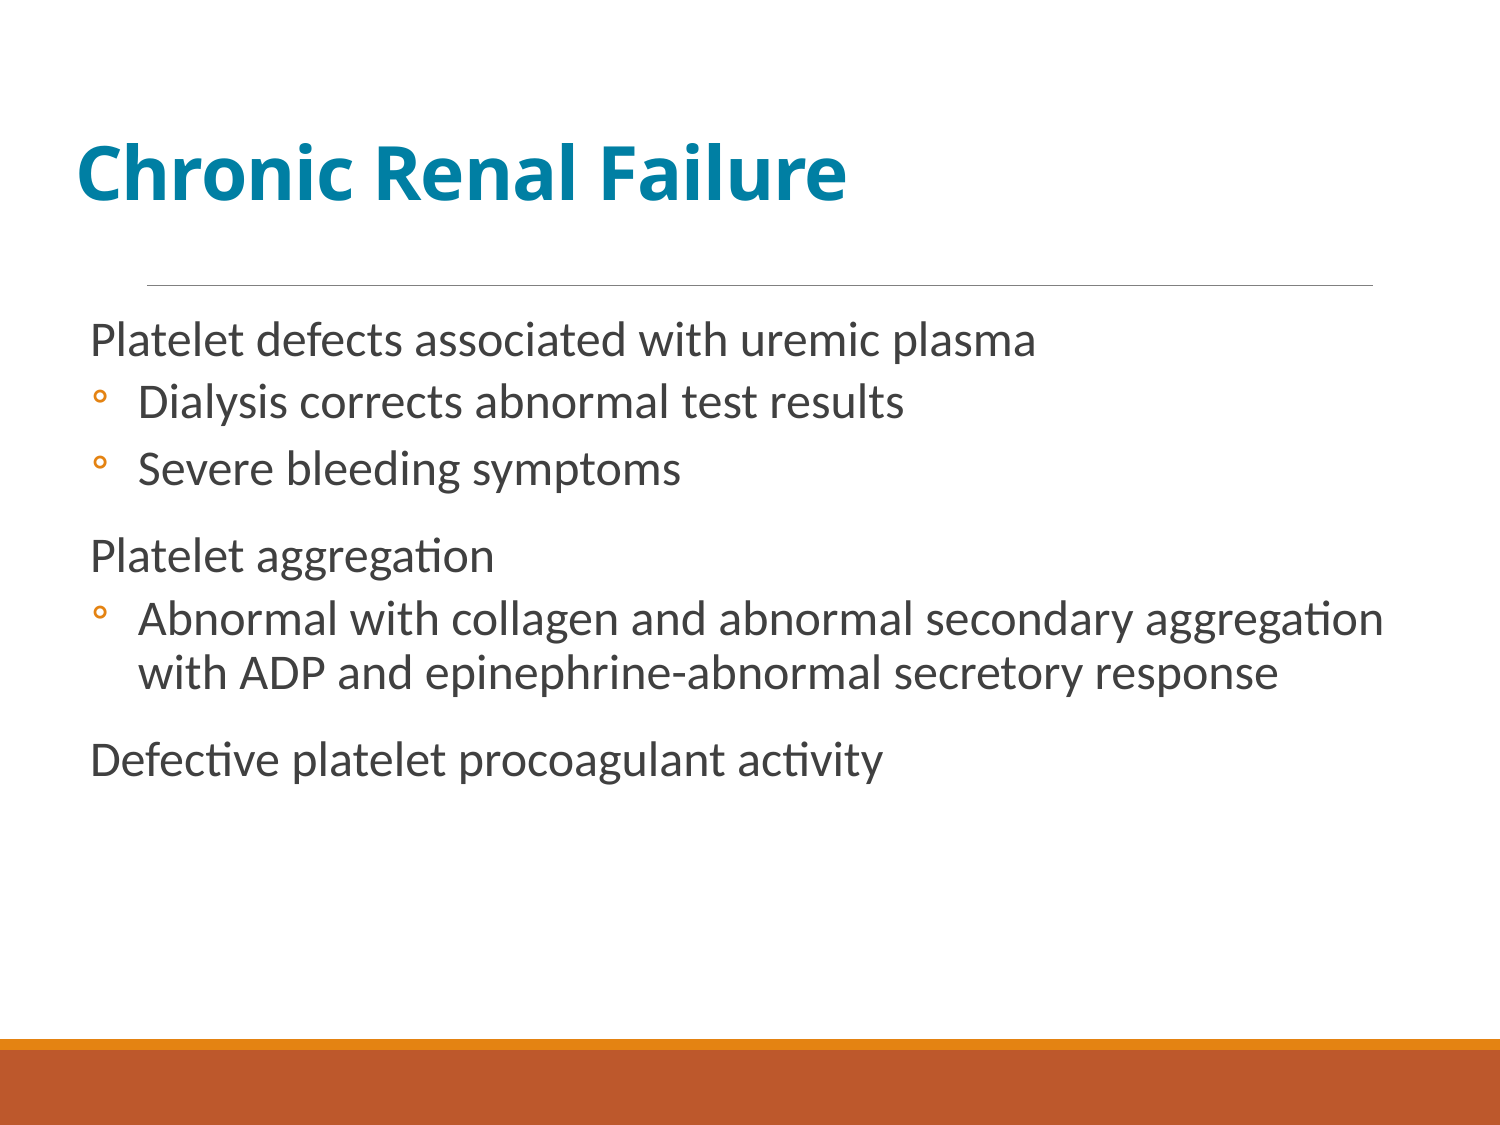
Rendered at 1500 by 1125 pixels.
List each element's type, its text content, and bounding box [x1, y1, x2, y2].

list Platelet defects associated with uremic plasma Dialysis corrects abnormal test results Severe bleeding symptoms Platelet aggregation Abnormal with collagen and abnormal secondary aggregation with A D P and epinephrine-abnormal secretory response Defective platelet procoagulant activity [75, 313, 1425, 1041]
title Chronic Renal Failure [75, 35, 1425, 216]
